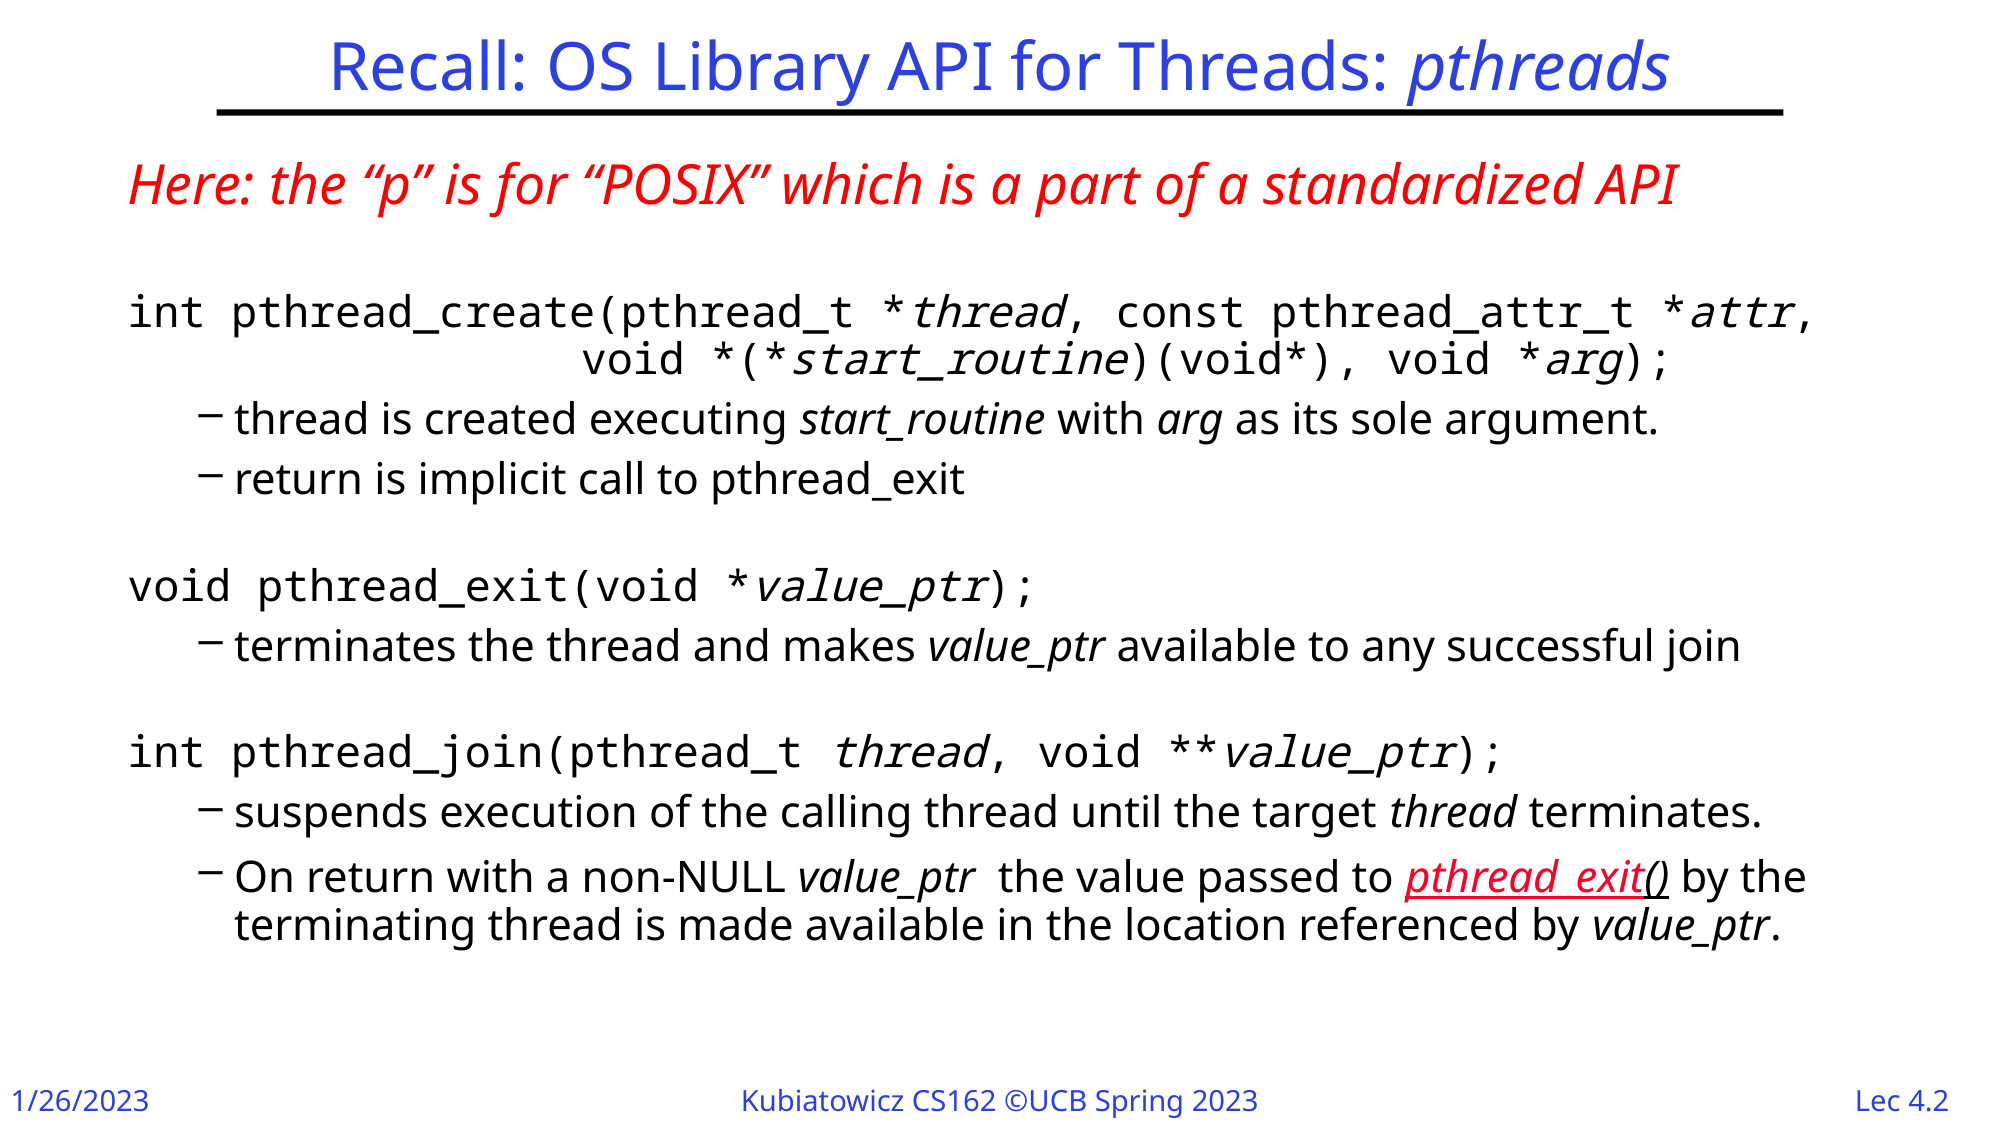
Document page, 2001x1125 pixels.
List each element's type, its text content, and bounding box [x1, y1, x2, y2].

title Recall: OS Library API for Threads: pthreads [216, 24, 1784, 113]
list Here: the “p” is for “POSIX” which is a part of a standardized API int pthread_create(pthread_t *thread, const pthread_attr_t *attr, void *(*start_routine)(void*), void *arg); thread is created executing start_routine with arg as its sole argument. return is implicit call to pthread_exit void pthread_exit(void *value_ptr); terminates the thread and makes value_ptr available to any successful join int pthread_join(pthread_t thread, void **value_ptr); suspends execution of the calling thread until the target thread terminates. On return with a non-NULL value_ptr the value passed to pthread_exit() by the terminating thread is made available in the location referenced by value_ptr. [112, 149, 1838, 988]
